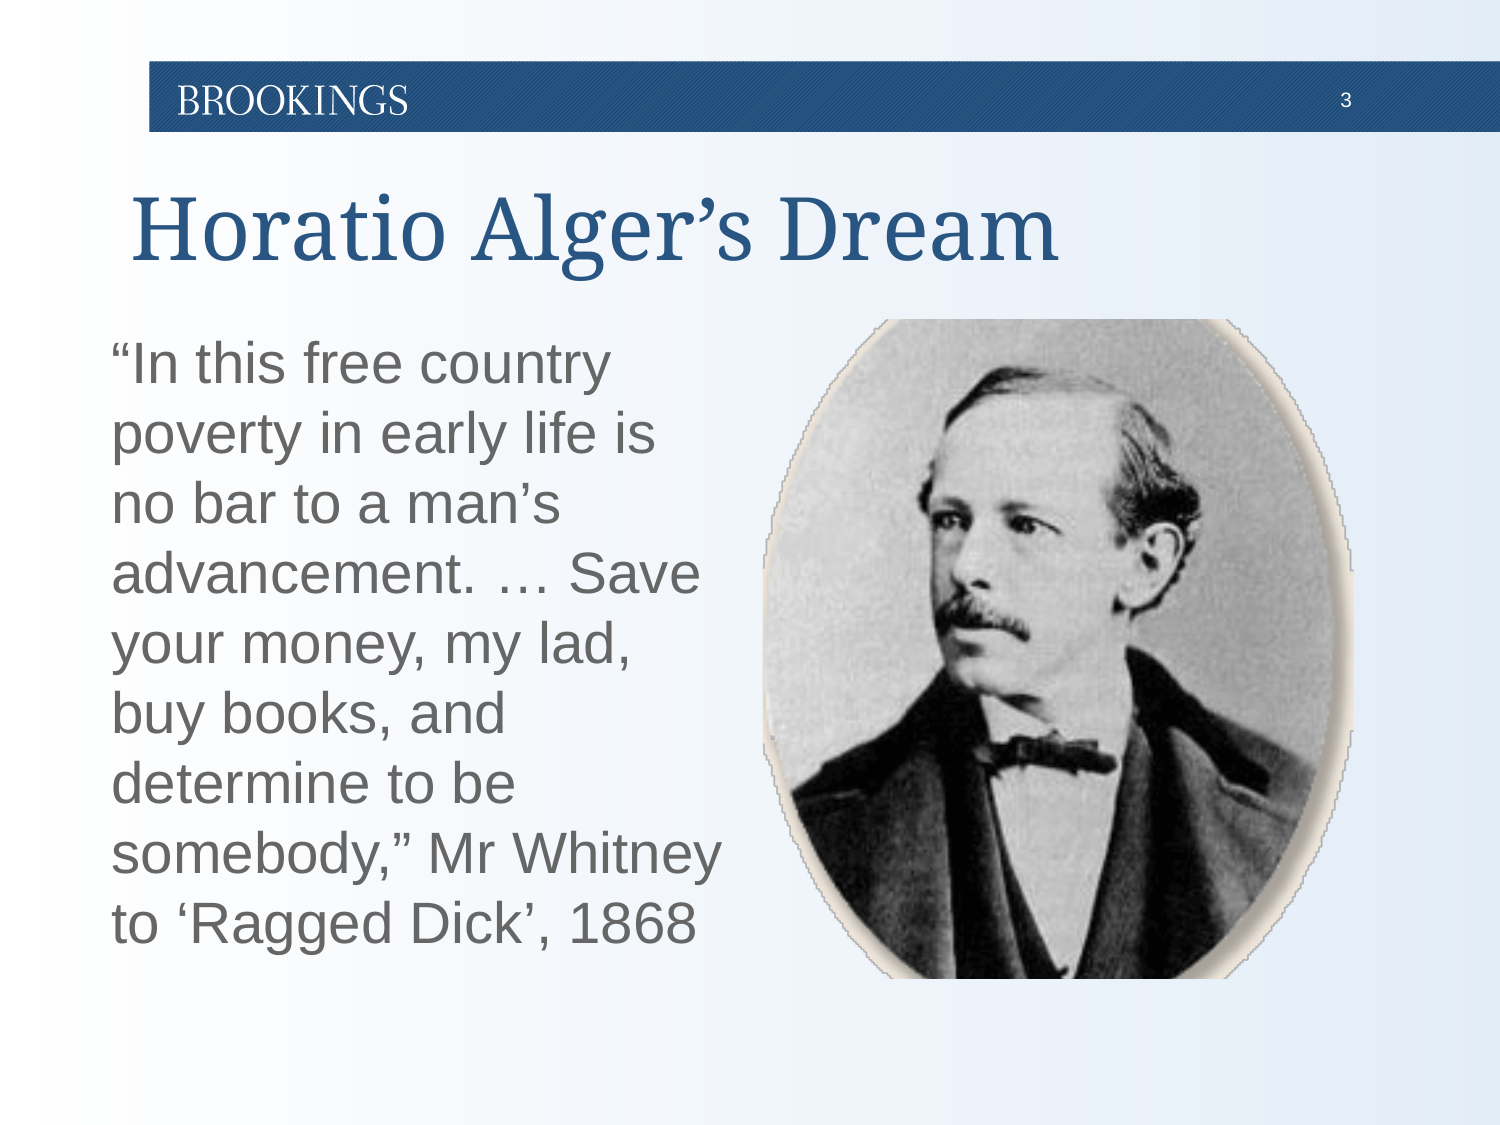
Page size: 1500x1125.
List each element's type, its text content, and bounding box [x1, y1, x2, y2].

title Horatio Alger’s Dream [124, 140, 1355, 312]
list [762, 318, 1354, 979]
list “In this free country poverty in early life is no bar to a man’s advancement. … Save your money, my lad, buy books, and determine to be somebody,” Mr Whitney to ‘Ragged Dick’, 1868 [74, 318, 738, 980]
picture [178, 85, 407, 115]
